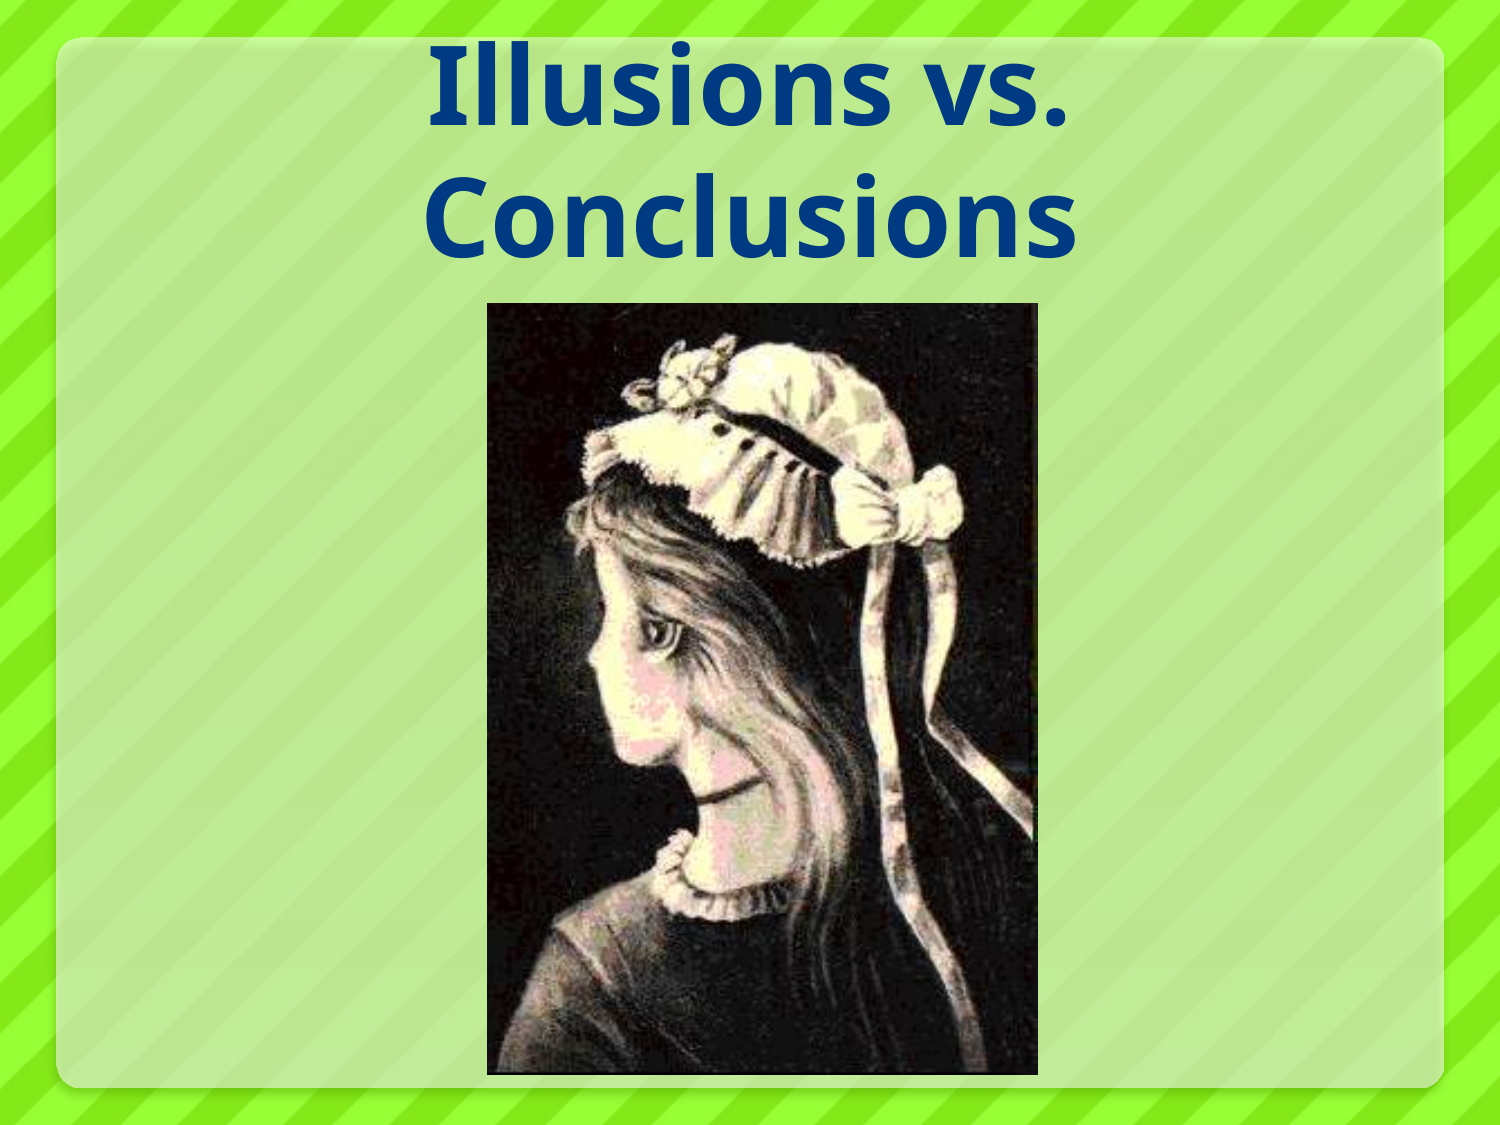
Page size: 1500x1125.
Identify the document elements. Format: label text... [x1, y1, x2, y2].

title Illusions vs. Conclusions [75, 99, 1425, 288]
picture [487, 303, 1038, 1076]
